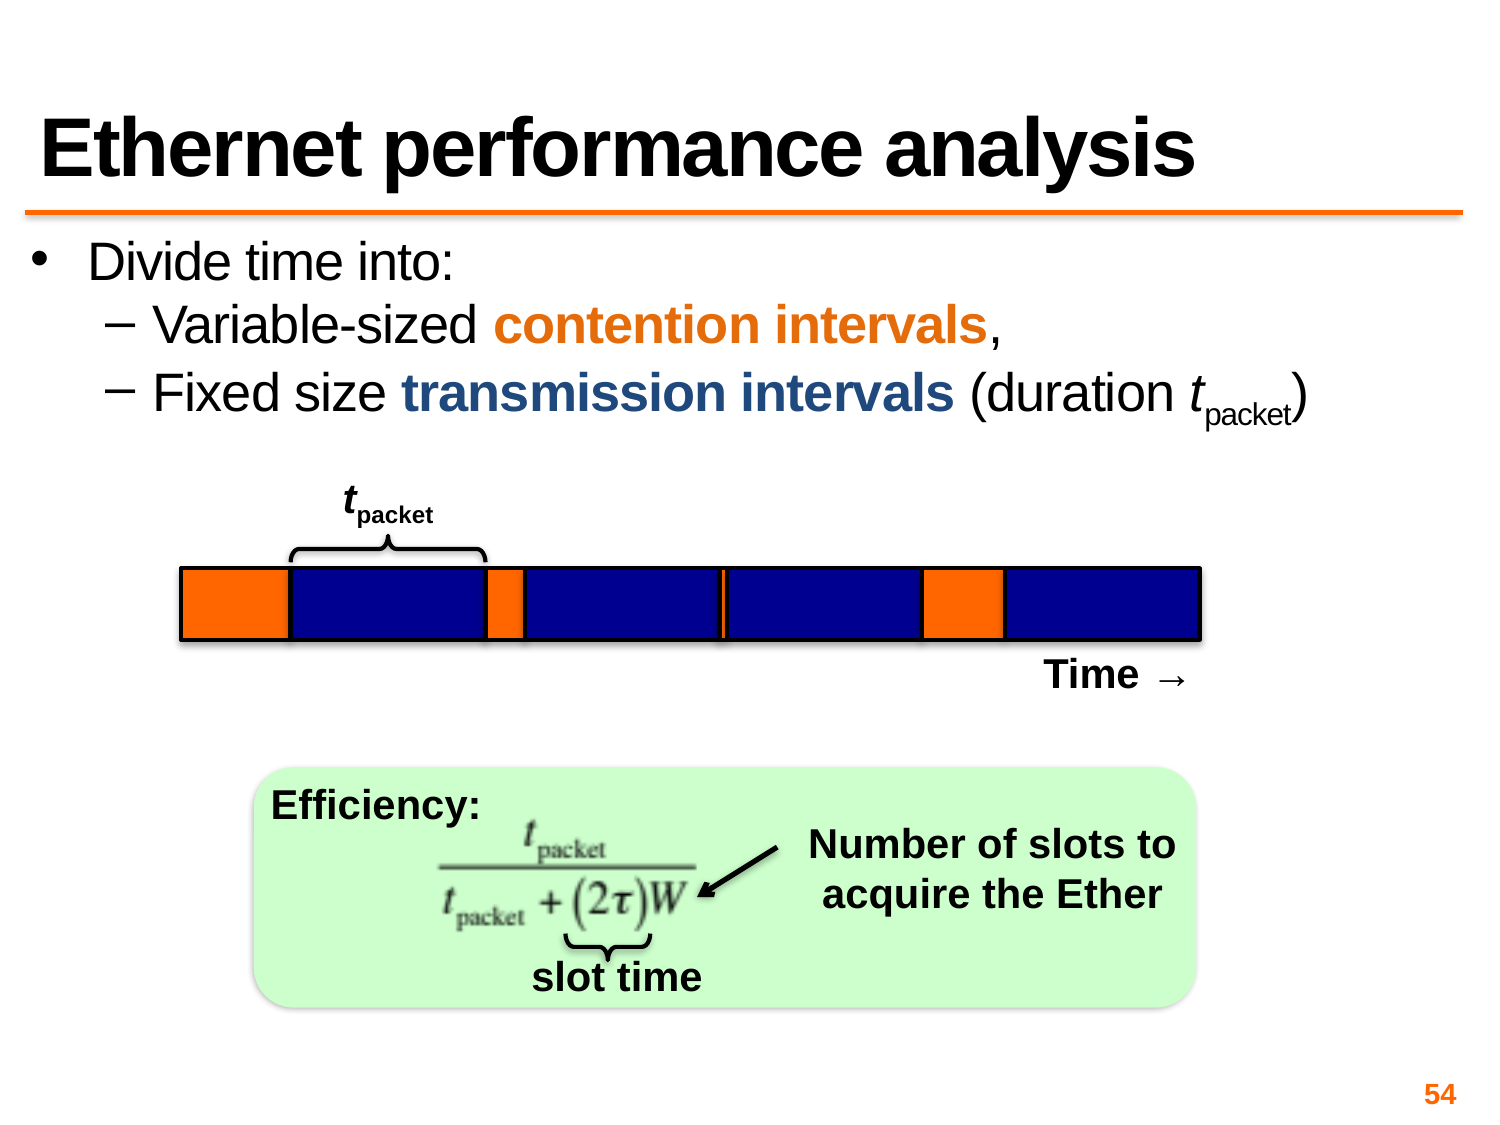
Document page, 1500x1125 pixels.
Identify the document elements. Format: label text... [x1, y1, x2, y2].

list Divide time into: Variable-sized contention intervals, Fixed size transmission intervals (duration tpacket) [24, 232, 1426, 459]
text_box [180, 463, 1210, 706]
title Ethernet performance analysis [24, 24, 1463, 201]
slide_number 54 [1112, 1074, 1463, 1110]
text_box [253, 766, 1197, 1008]
